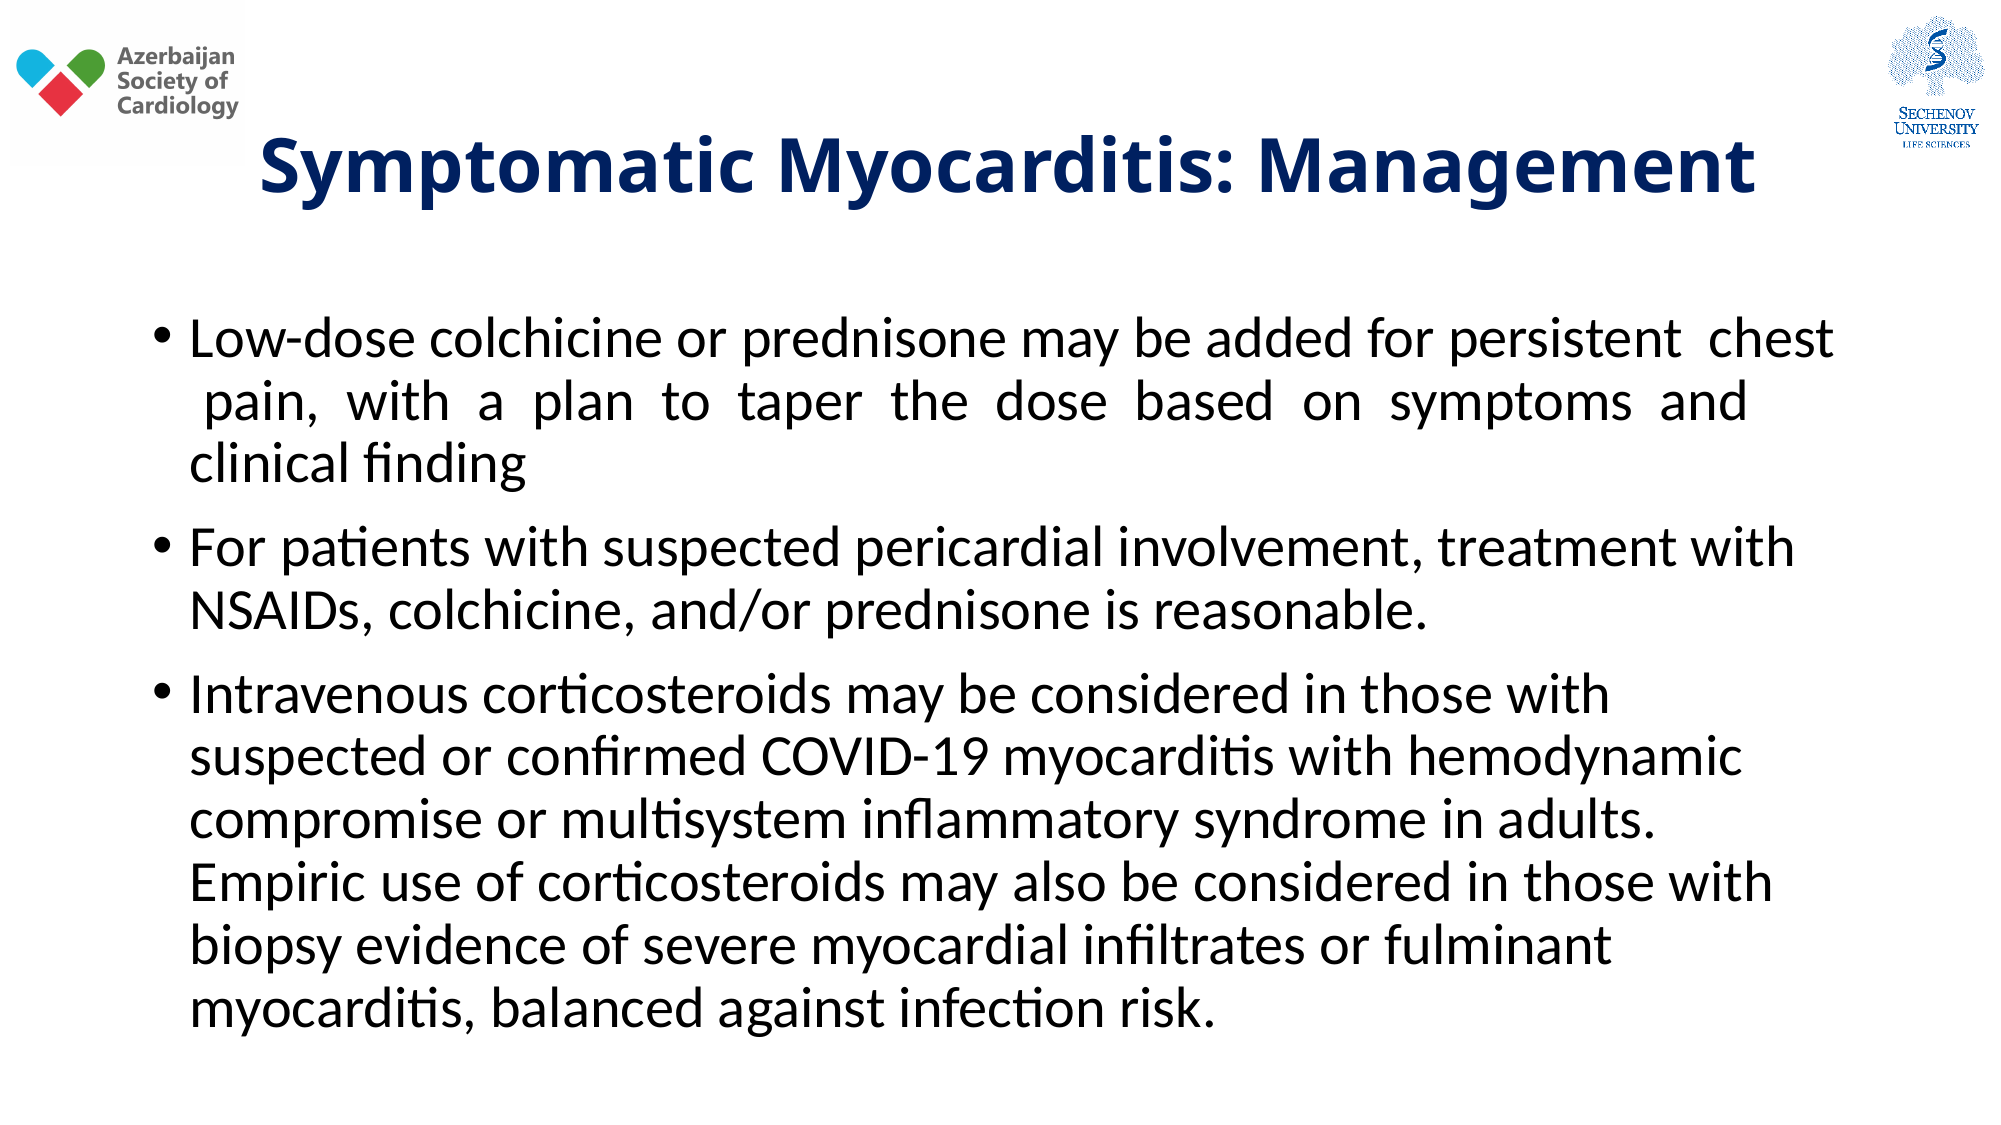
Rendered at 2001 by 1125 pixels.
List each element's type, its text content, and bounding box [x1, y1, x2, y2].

picture [10, 0, 245, 166]
list Low-dose colchicine or prednisone may be added for persistent chest pain, with a plan to taper the dose based on symptoms and clinical ﬁnding For patients with suspected pericardial involvement, treatment with NSAIDs, colchicine, and/or prednisone is reasonable. Intravenous corticosteroids may be considered in those with suspected or conﬁrmed COVID-19 myocarditis with hemodynamic compromise or multisystem inﬂammatory syndrome in adults. Empiric use of corticosteroids may also be considered in those with biopsy evidence of severe myocardial inﬁltrates or fulminant myocarditis, balanced against infection risk. [137, 299, 1863, 1050]
title Symptomatic Myocarditis: Management [244, 59, 1863, 278]
picture [1883, 9, 1986, 151]
